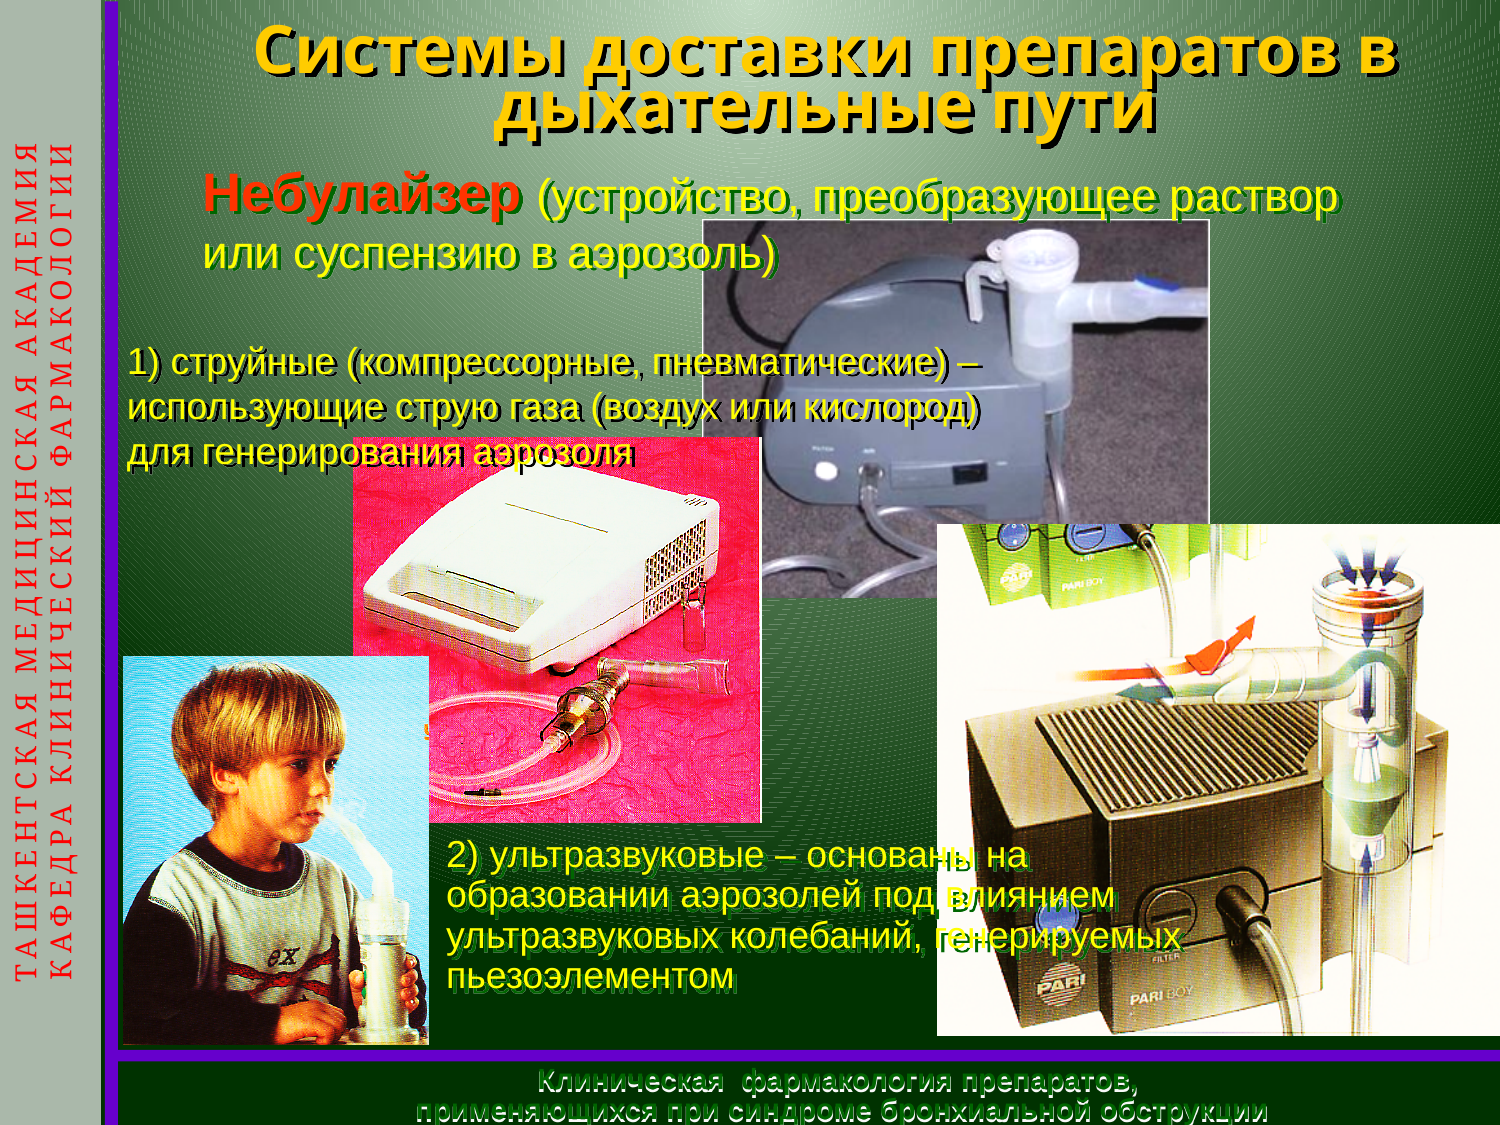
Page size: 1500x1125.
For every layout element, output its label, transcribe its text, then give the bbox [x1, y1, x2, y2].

list Небулайзер (устройство, преобразующее раствор или суспензию в аэрозоль) [187, 149, 1401, 276]
footer Клиническая фармакология препаратов, применяющихся при синдроме бронхиальной обструкции [198, 1058, 1487, 1125]
picture [123, 219, 1500, 1045]
title Системы доставки препаратов в дыхательные пути [181, 21, 1470, 148]
text_box ТАШКЕНТСКАЯ МЕДИЦИНСКАЯ АКАДЕМИЯ КАФЕДРА КЛИНИЧЕСКИЙ ФАРМАКОЛОГИИ [0, 0, 101, 1125]
text_box 1) струйные (компрессорные, пневматические) – использующие струю газа (воздух или кислород) для генерирования аэрозоля [112, 329, 697, 480]
text_box 2) ультразвуковые – основаны на образовании аэрозолей под влиянием ультразвуковых колебаний, генерируемых пьезоэлементом [430, 827, 1223, 1083]
